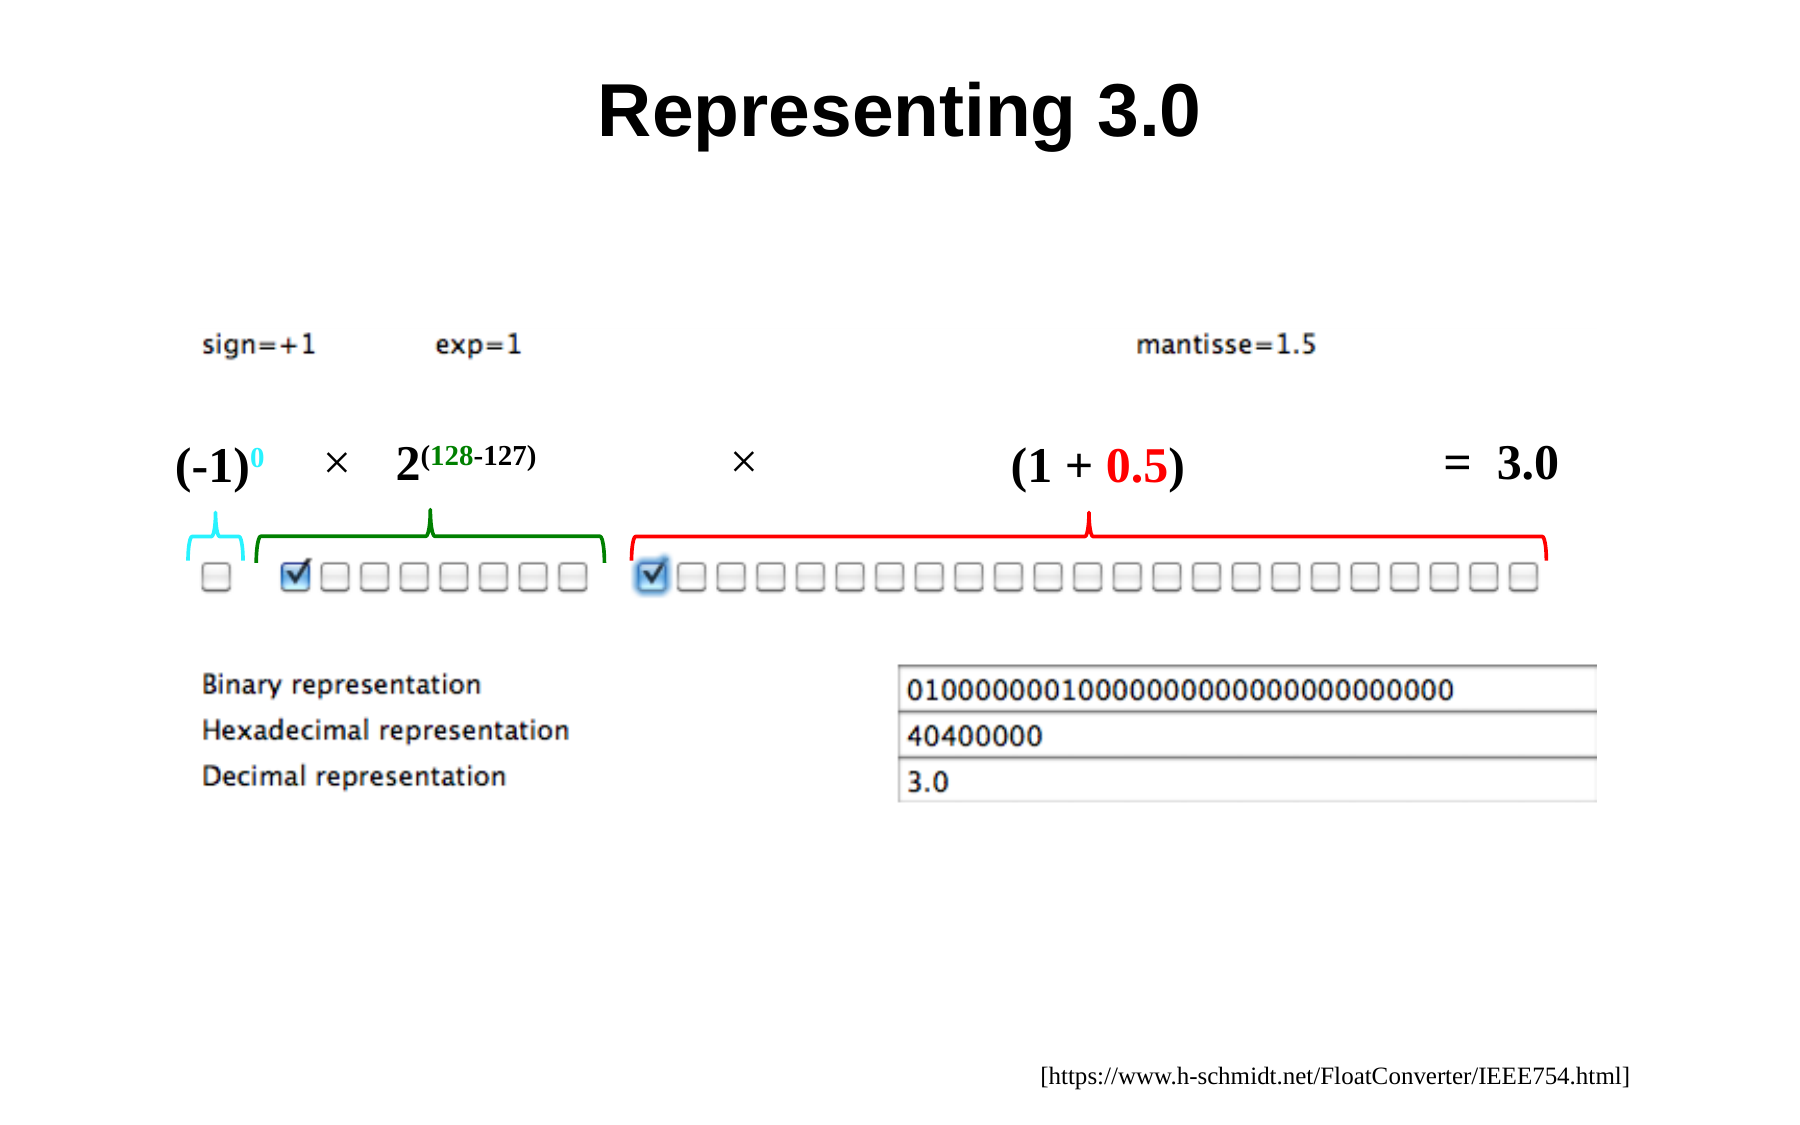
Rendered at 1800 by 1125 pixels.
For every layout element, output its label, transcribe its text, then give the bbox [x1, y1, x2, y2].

text_box [188, 536, 192, 561]
text_box (-1)0 [160, 424, 192, 500]
text_box [https://www.h-schmidt.net/FloatConverter/IEEE754.html] [1025, 1052, 1646, 1098]
picture [197, 327, 1597, 807]
title Representing 3.0 [0, 50, 1800, 163]
